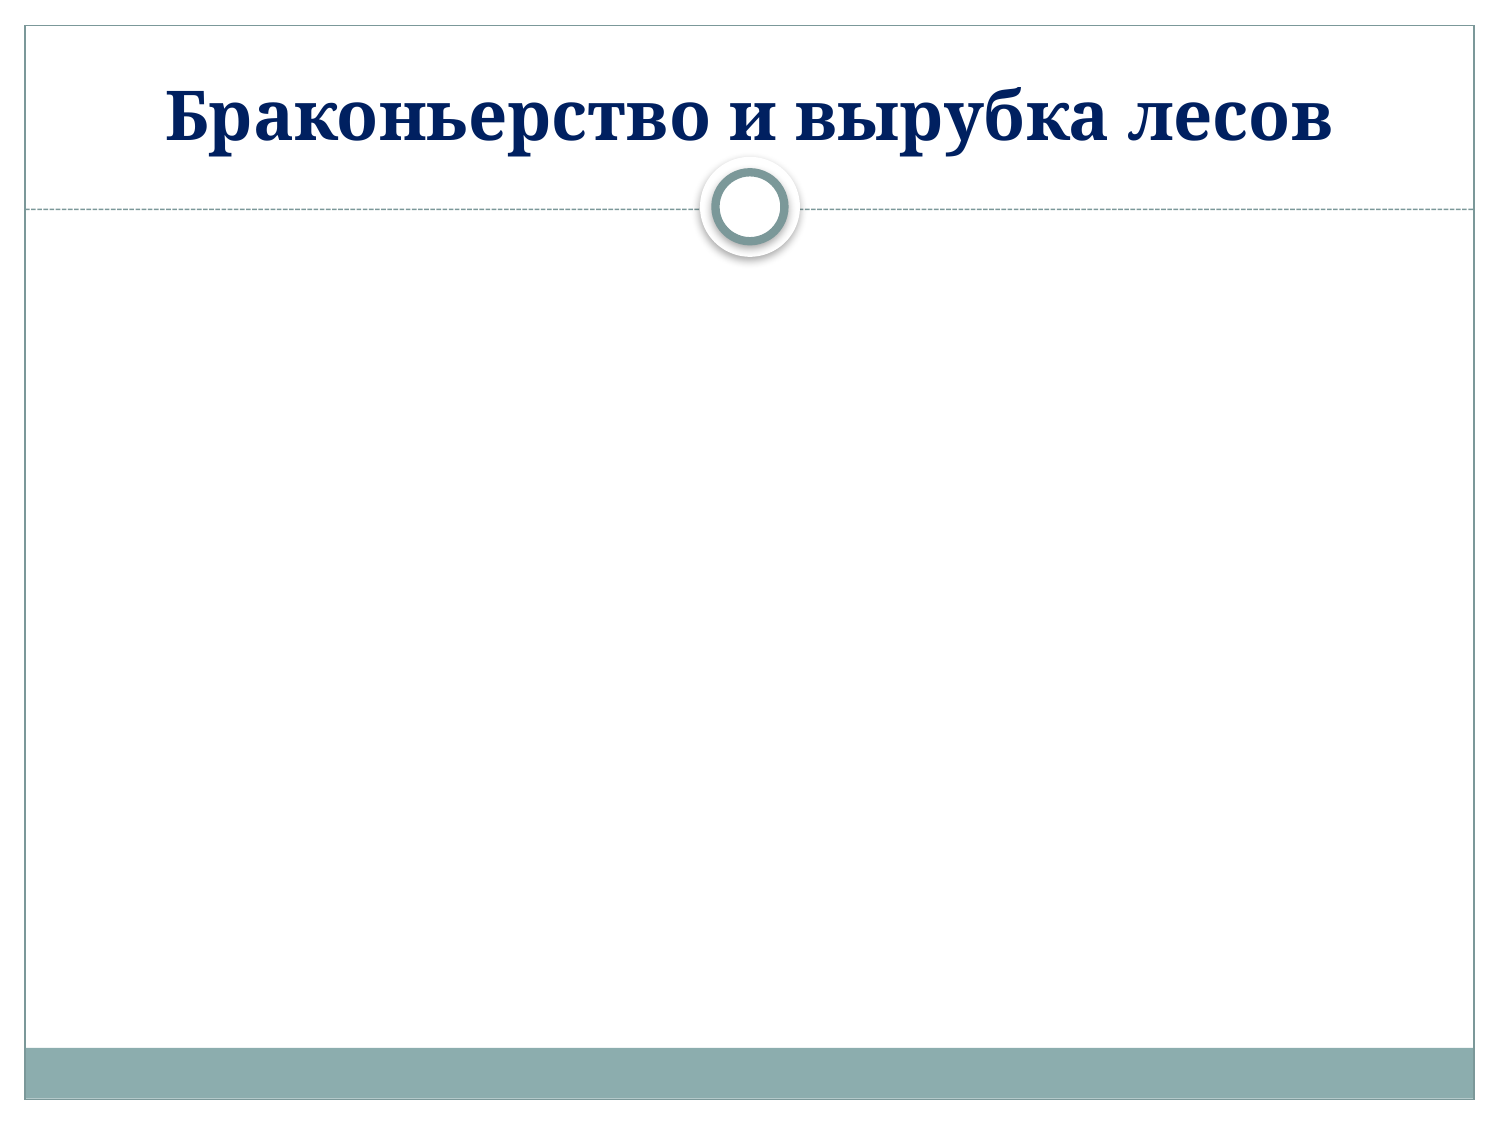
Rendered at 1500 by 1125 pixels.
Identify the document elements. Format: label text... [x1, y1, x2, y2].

title Браконьерство и вырубка лесов [49, 37, 1450, 162]
